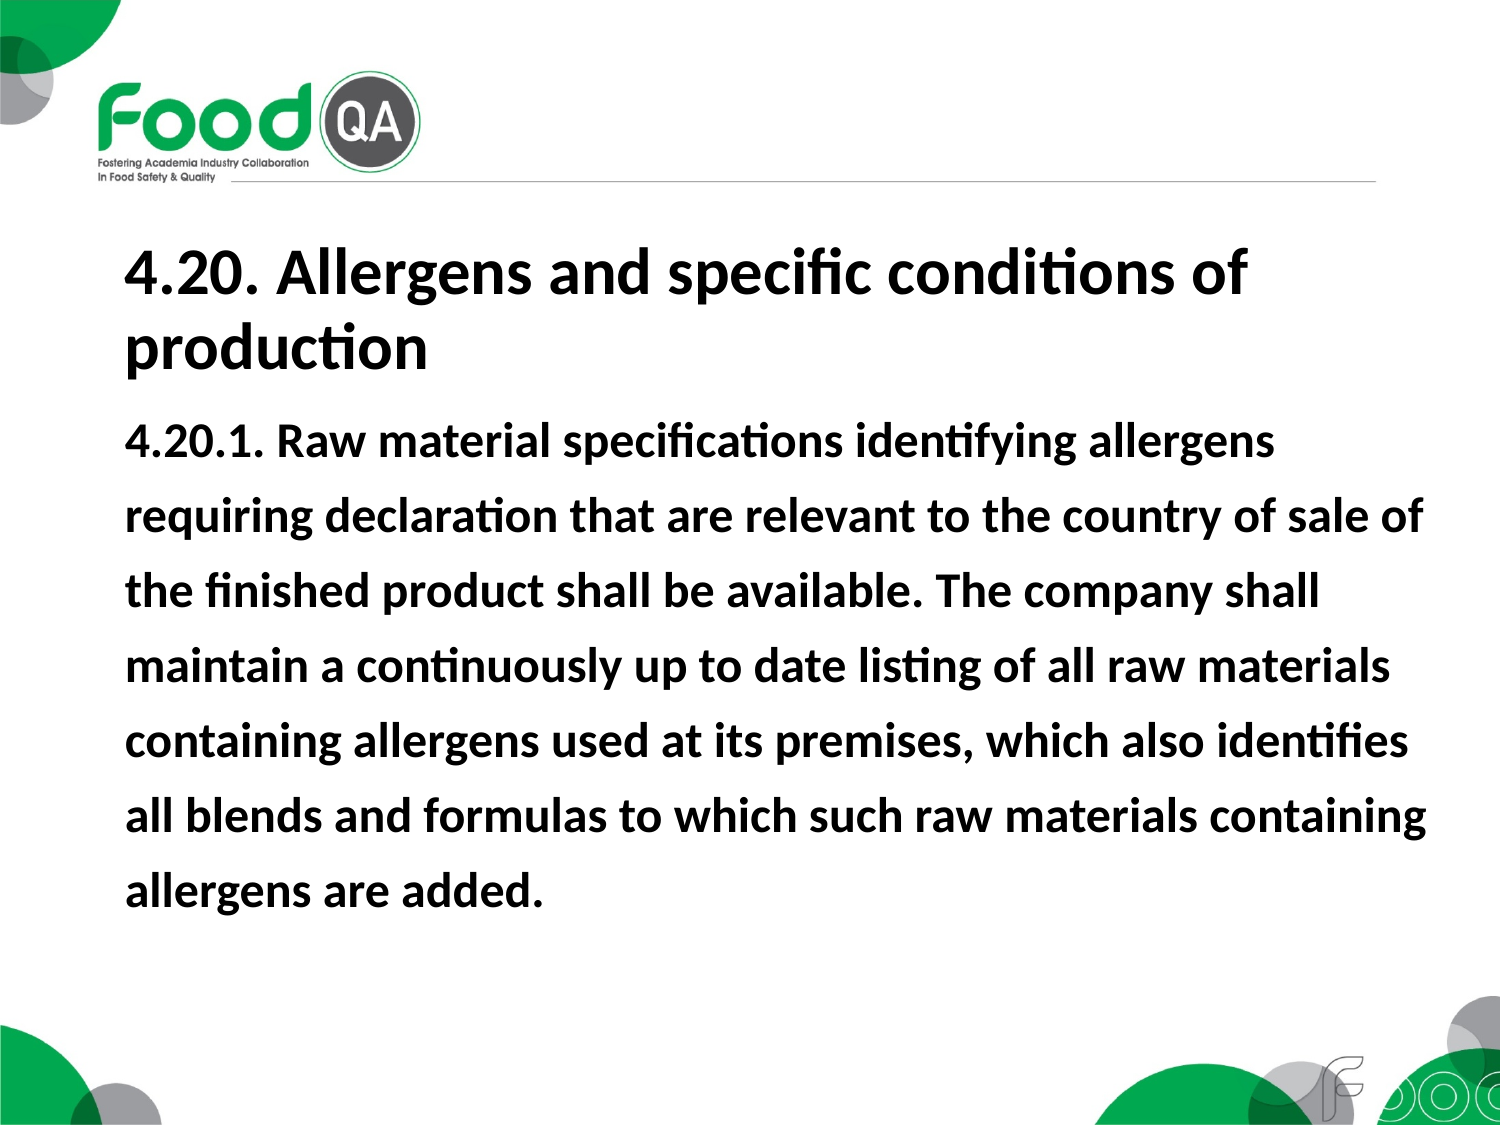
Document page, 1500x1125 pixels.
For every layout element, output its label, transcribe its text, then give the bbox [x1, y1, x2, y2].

picture [0, 0, 1497, 188]
subtitle 4.20. Allergens and specific conditions of production 4.20.1. Raw material specifications identifying allergens requiring declaration that are relevant to the country of sale of the finished product shall be available. The company shall maintain a continuously up to date listing of all raw materials containing allergens used at its premises, which also identifies all blends and formulas to which such raw materials containing allergens are added. [109, 224, 1450, 983]
picture [0, 984, 1500, 1125]
